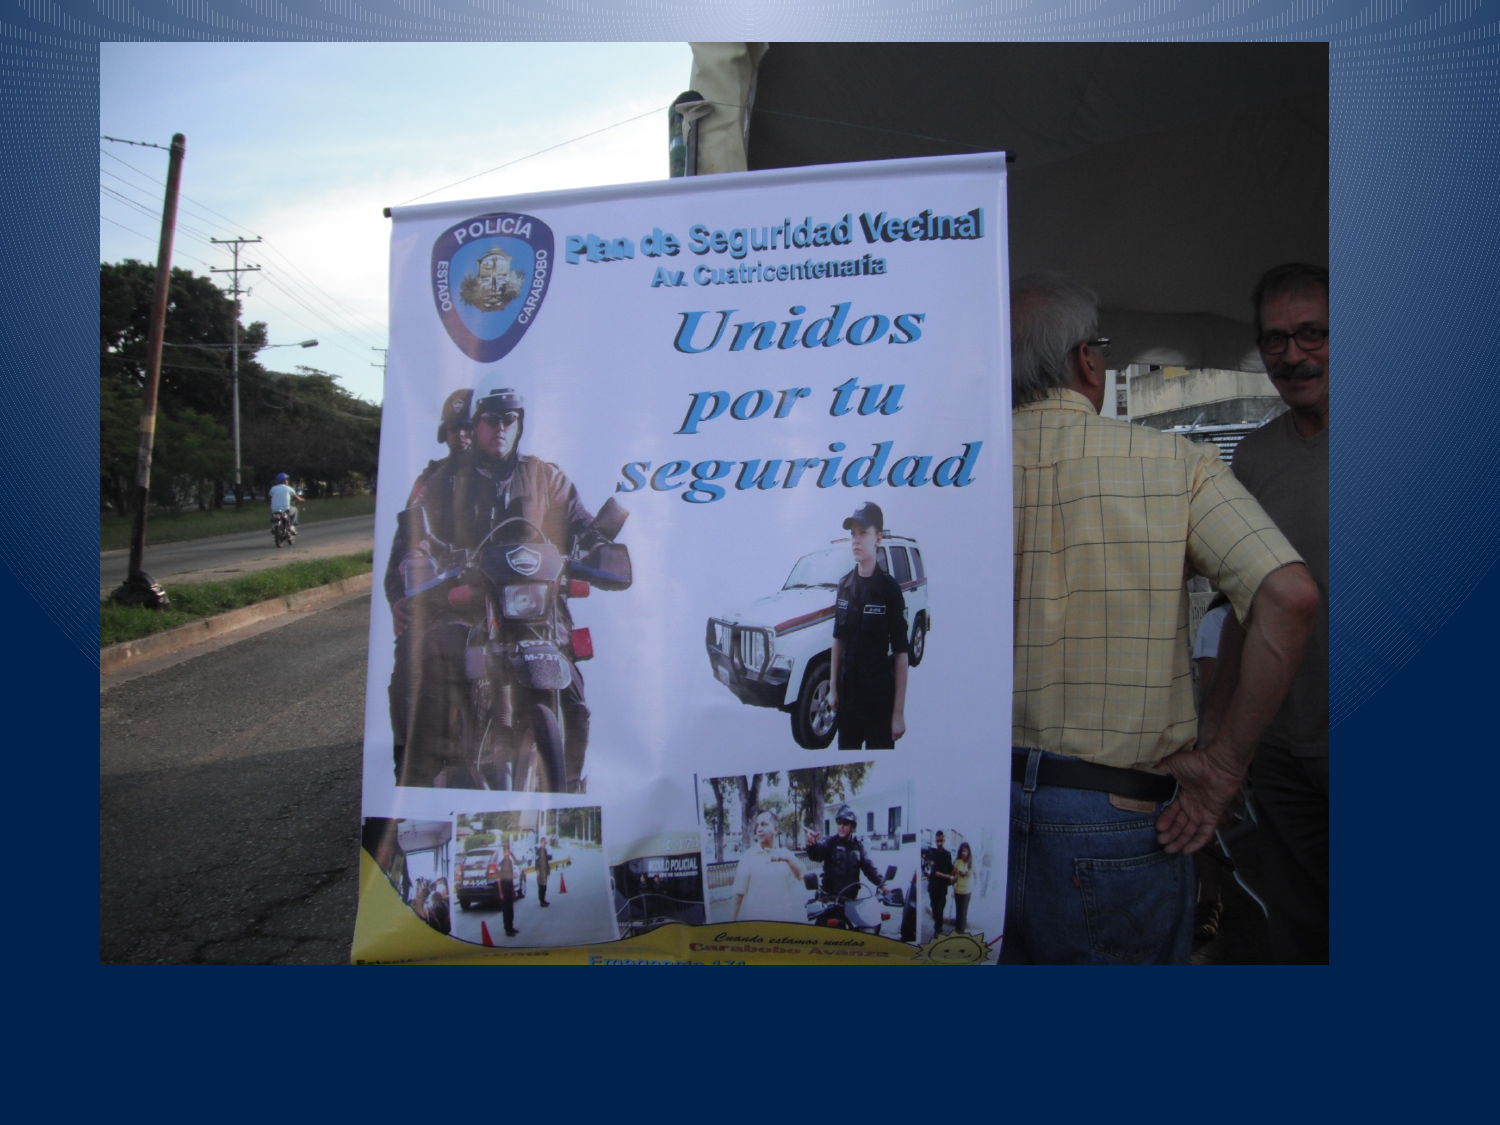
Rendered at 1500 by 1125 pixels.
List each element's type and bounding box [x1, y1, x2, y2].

list [100, 42, 1329, 965]
